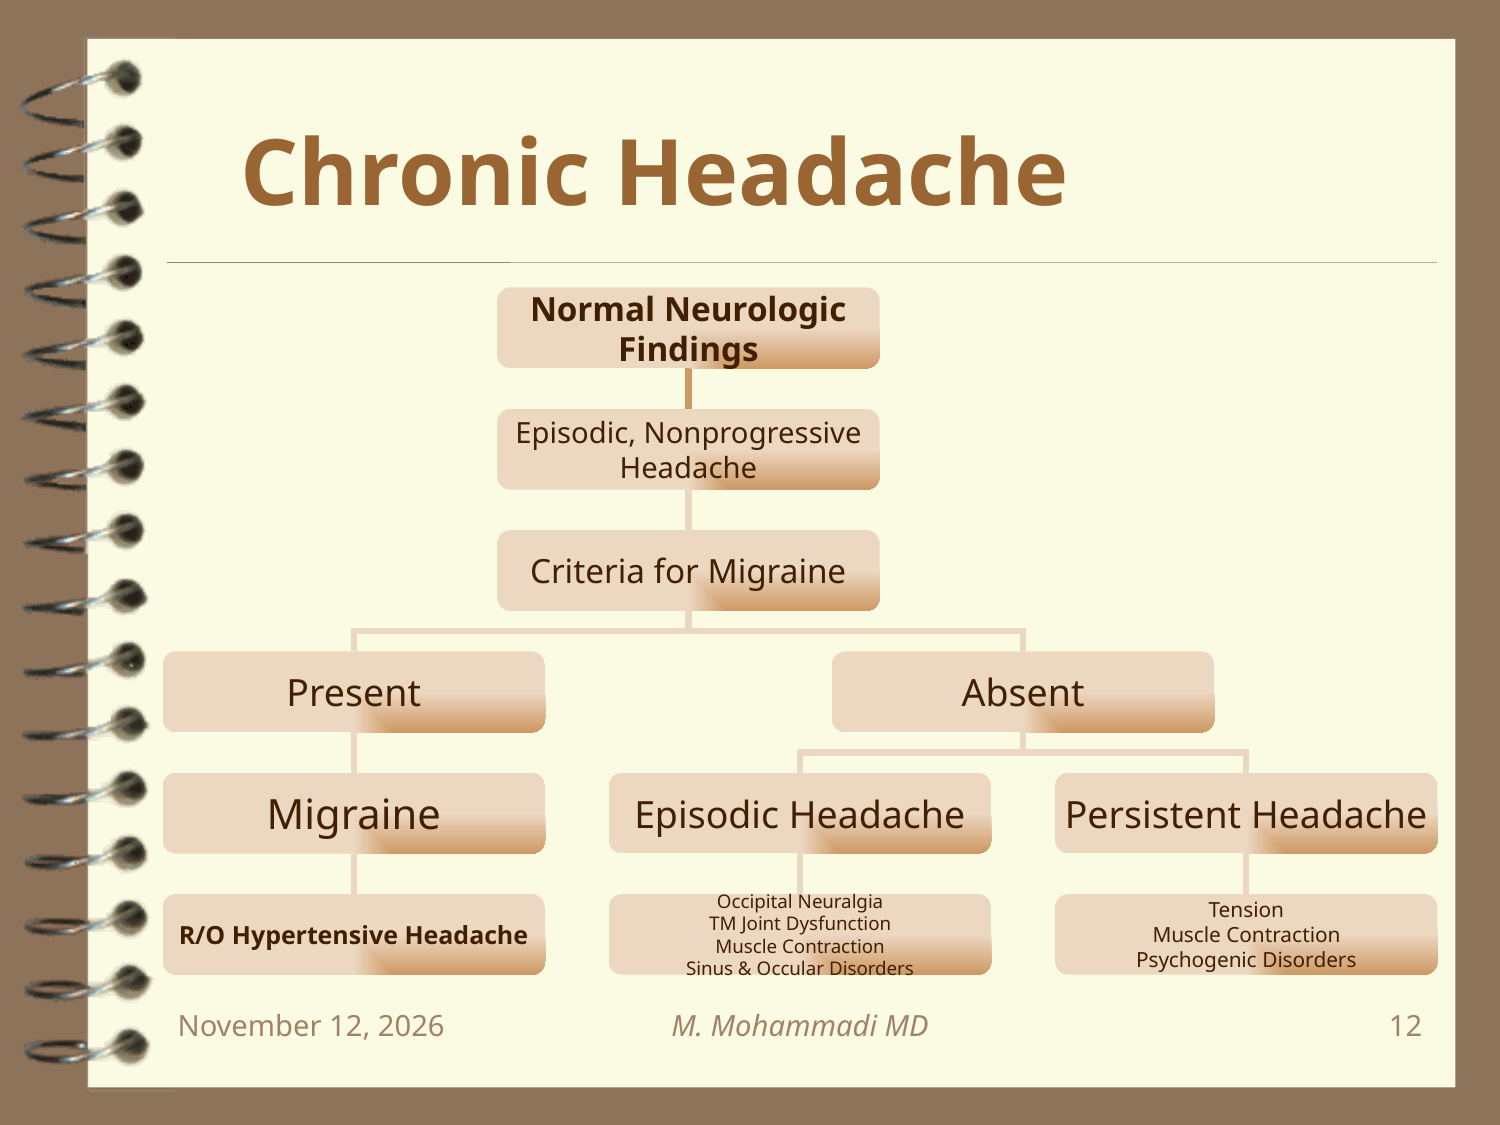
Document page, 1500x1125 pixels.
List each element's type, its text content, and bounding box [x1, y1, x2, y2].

title Chronic Headache [225, 75, 1500, 263]
picture [0, 0, 175, 1125]
footer M. Mohammadi MD [562, 999, 1038, 1075]
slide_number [162, 999, 475, 1075]
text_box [162, 287, 1438, 976]
slide_number 12 [1125, 999, 1438, 1075]
